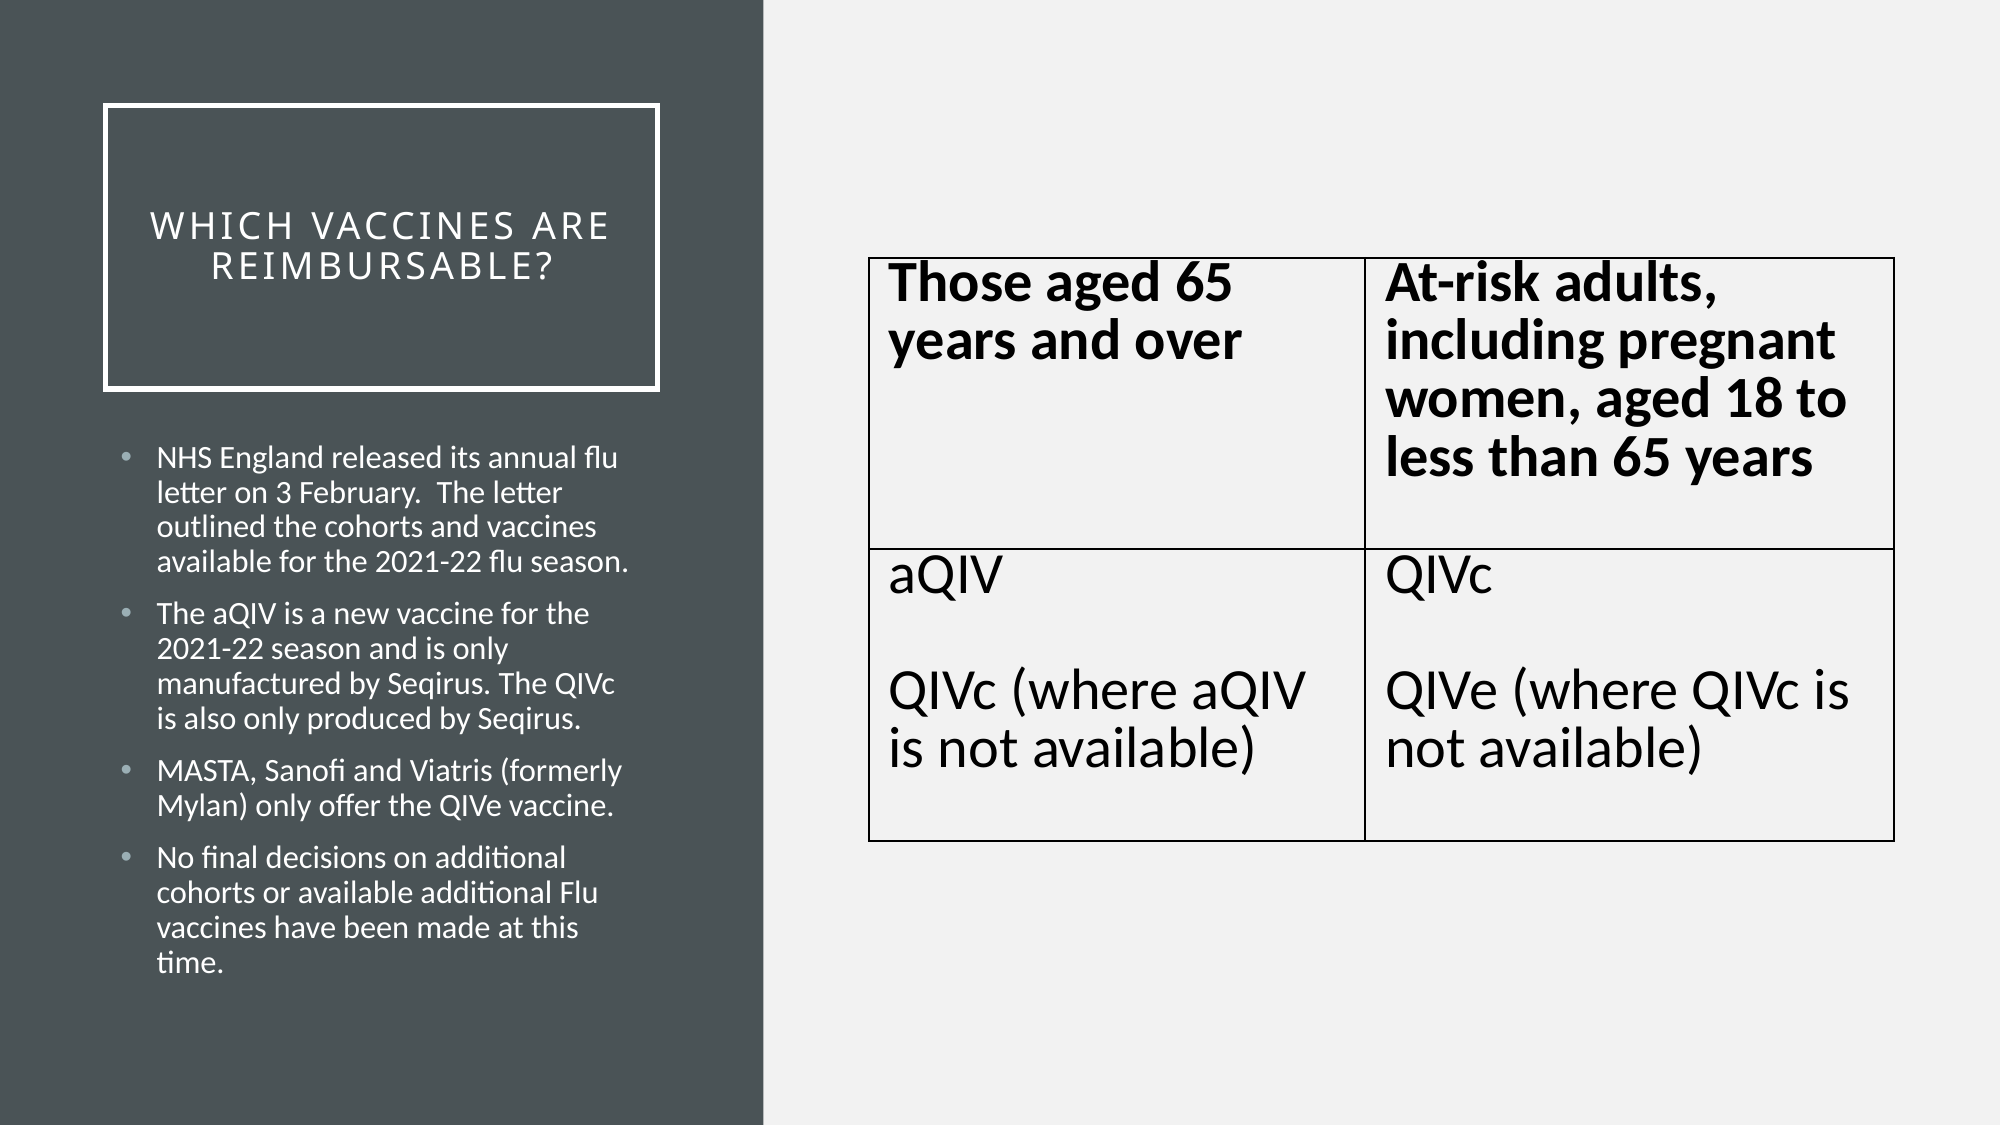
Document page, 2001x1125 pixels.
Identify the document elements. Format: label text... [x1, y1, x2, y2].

text_box [764, 0, 2000, 1125]
table_cell QIVc QIVe (where QIVc is not available) [1366, 550, 1893, 840]
table_header At-risk adults, including pregnant women, aged 18 to less than 65 years [1366, 259, 1893, 548]
table_cell aQIV QIVc (where aQIV is not available) [870, 550, 1364, 840]
title Which vaccines are reimbursable? [103, 103, 660, 392]
list NHS England released its annual flu letter on 3 February. The letter outlined the cohorts and vaccines available for the 2021-22 flu season. The aQIV is a new vaccine for the 2021-22 season and is only manufactured by Seqirus. The QIVc is also only produced by Seqirus. MASTA, Sanofi and Viatris (formerly Mylan) only offer the QIVe vaccine. No final decisions on additional cohorts or available additional Flu vaccines have been made at this time. [105, 432, 658, 994]
text_box [0, 0, 764, 1125]
table_header Those aged 65 years and over [870, 259, 1364, 548]
